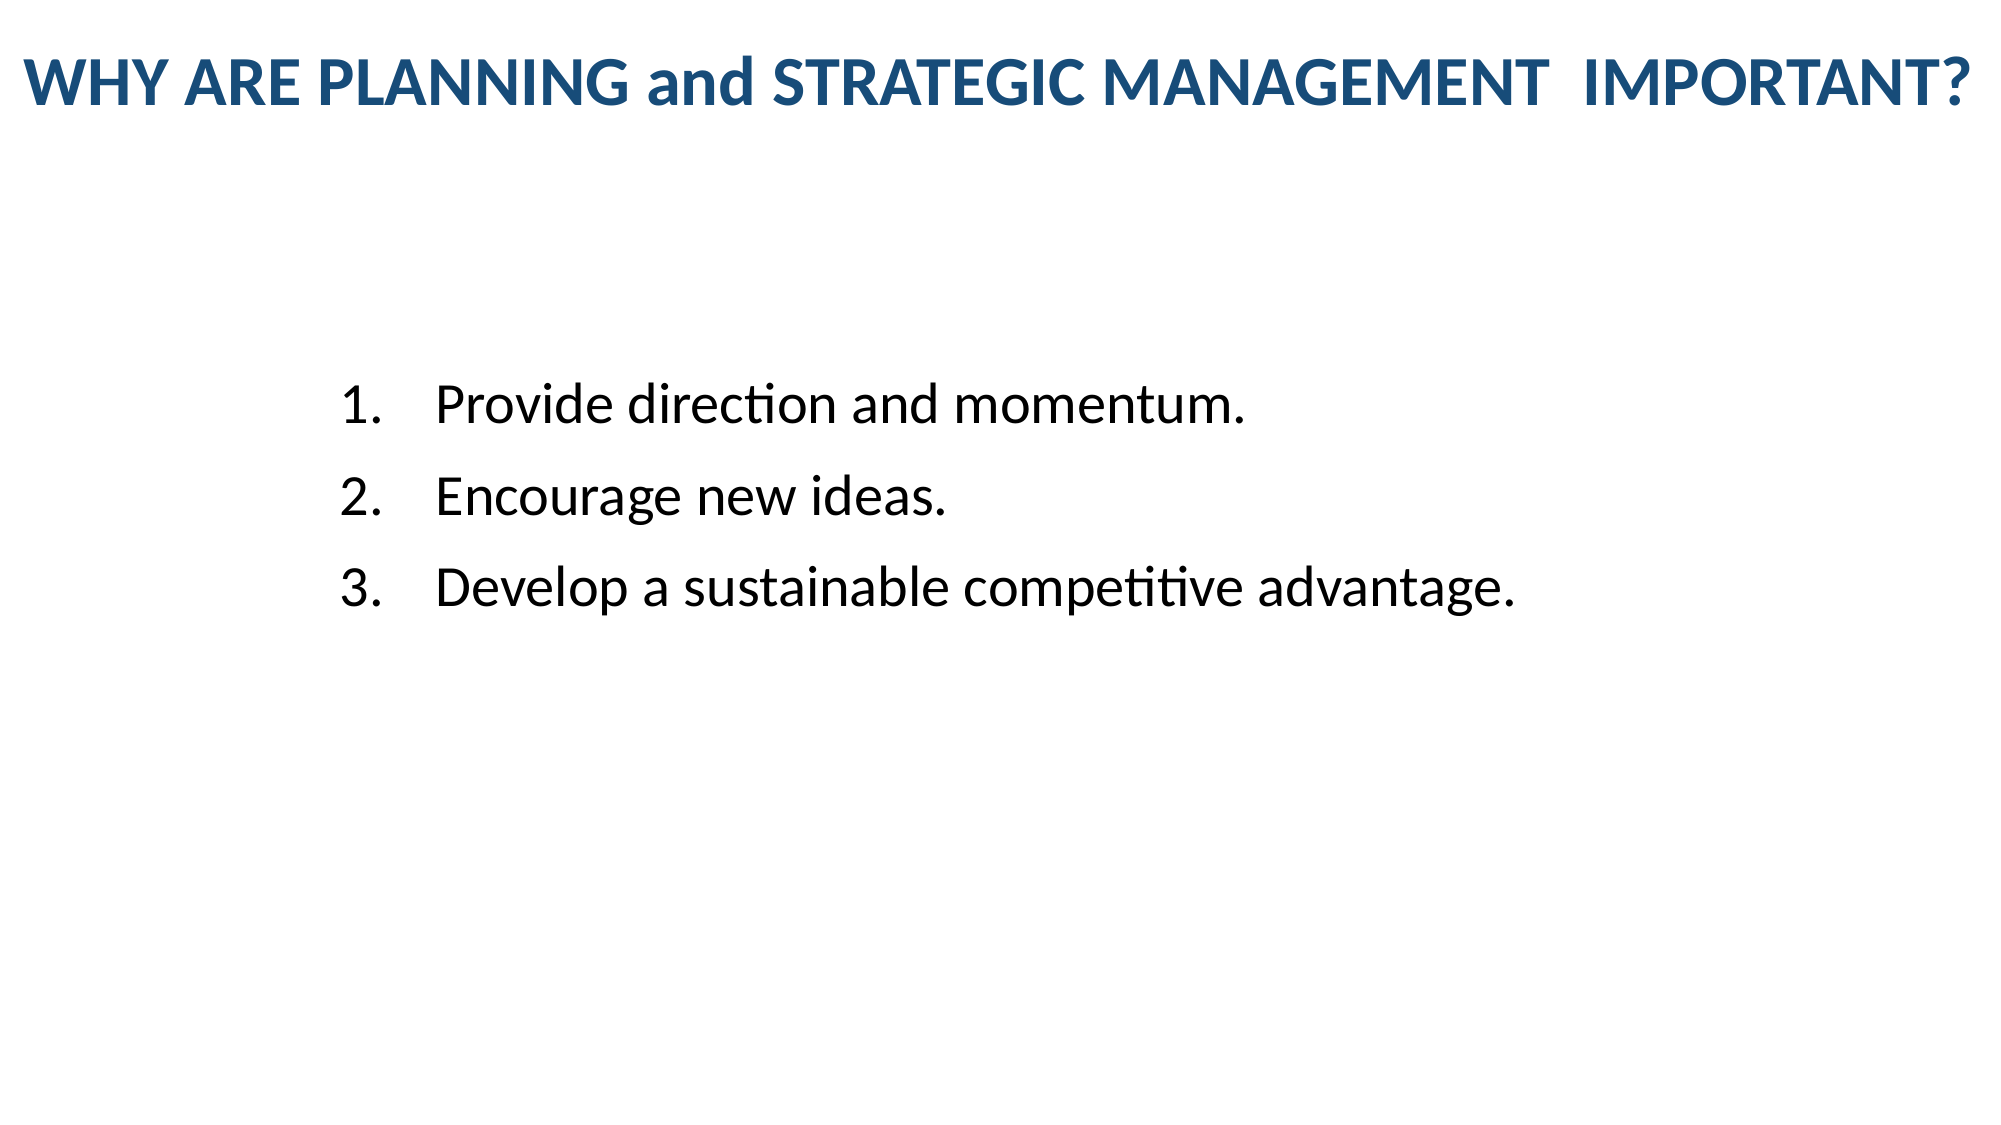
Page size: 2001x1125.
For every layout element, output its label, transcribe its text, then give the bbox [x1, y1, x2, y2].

list Provide direction and momentum. Encourage new ideas. Develop a sustainable competitive advantage. [324, 366, 1675, 1075]
title WHY ARE PLANNING and STRATEGIC MANAGEMENT IMPORTANT? [0, 37, 2000, 138]
